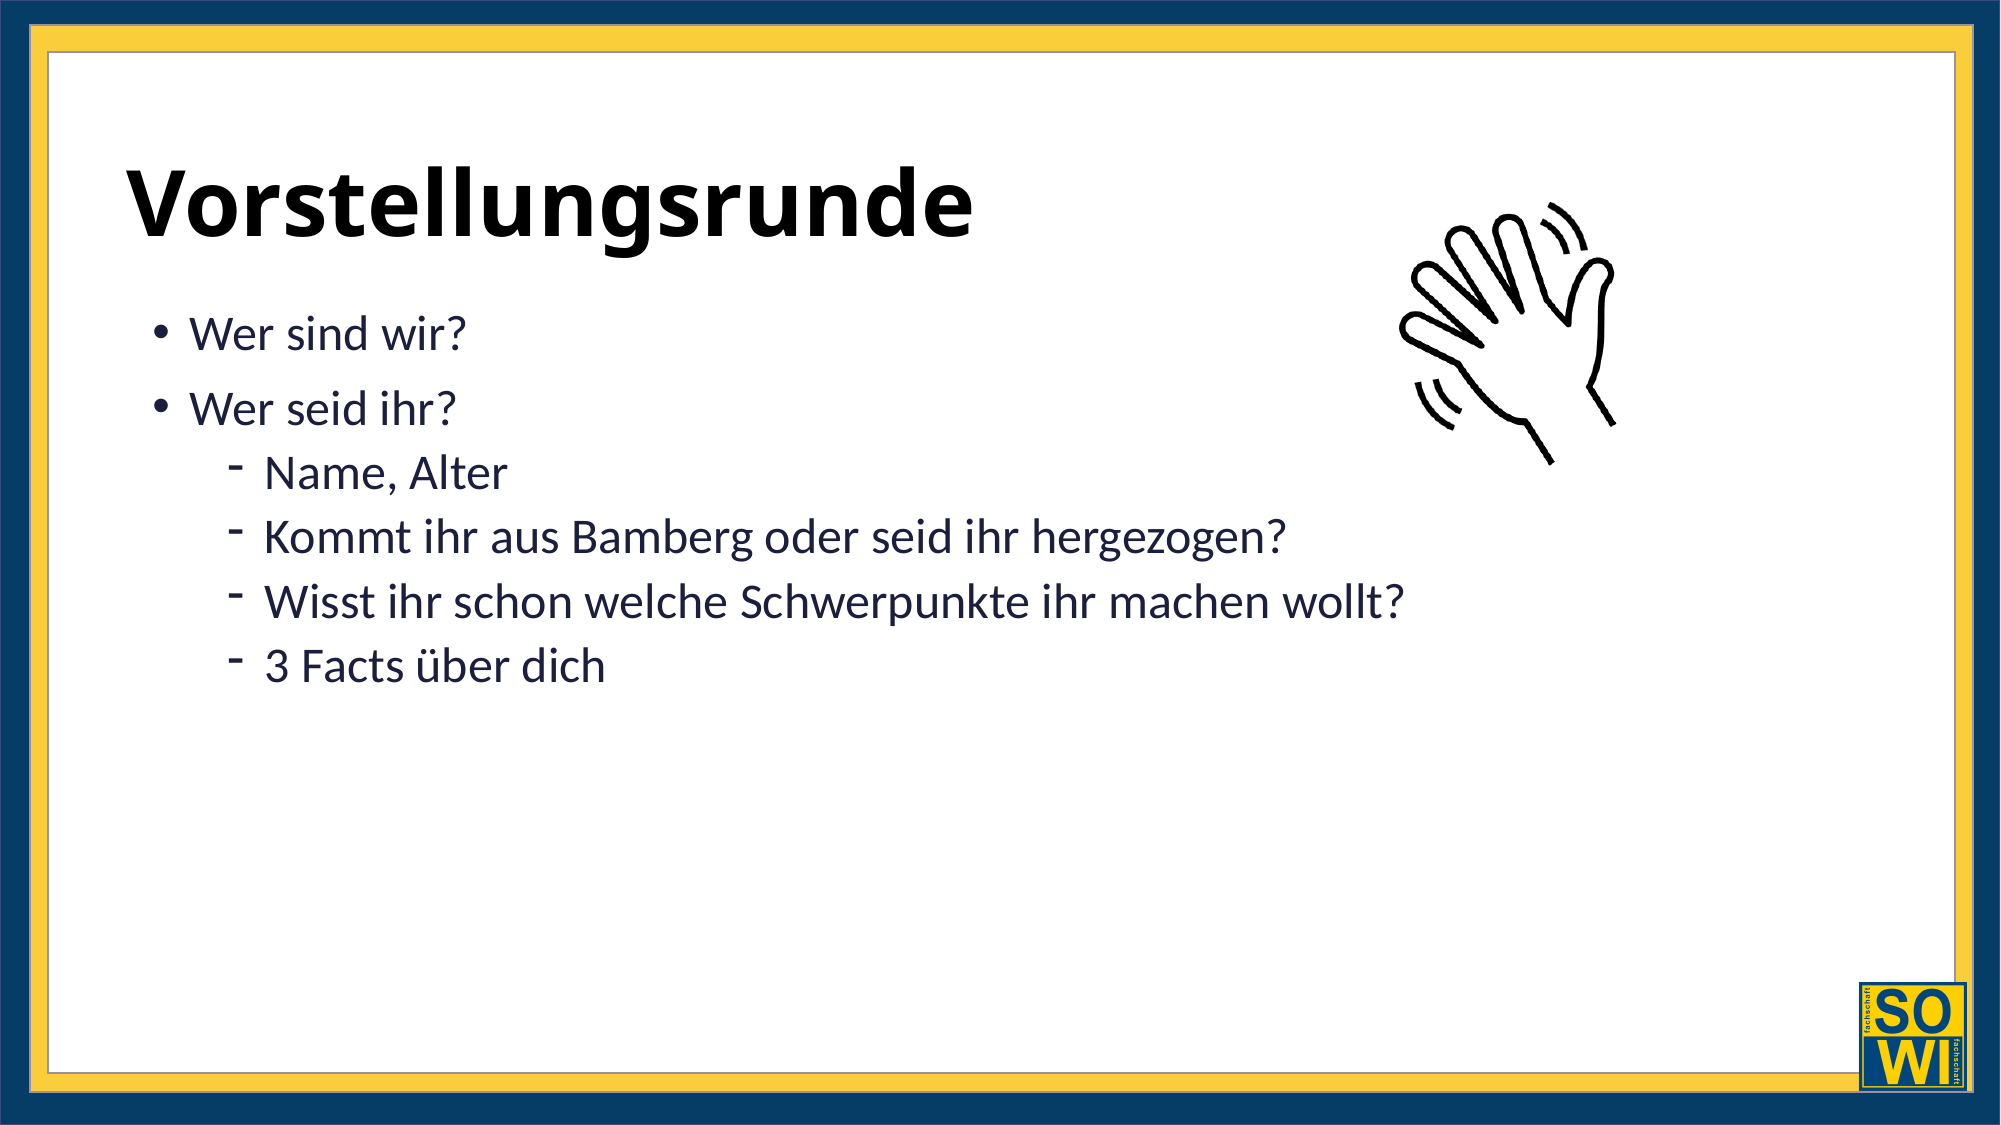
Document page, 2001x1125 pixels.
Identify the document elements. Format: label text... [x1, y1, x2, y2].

title Vorstellungsrunde [111, 113, 1889, 300]
list Wer sind wir? Wer seid ihr? Name, Alter Kommt ihr aus Bamberg oder seid ihr hergezogen? Wisst ihr schon welche Schwerpunkte ihr machen wollt? 3 Facts über dich [137, 300, 1635, 1014]
picture [1353, 178, 1661, 486]
